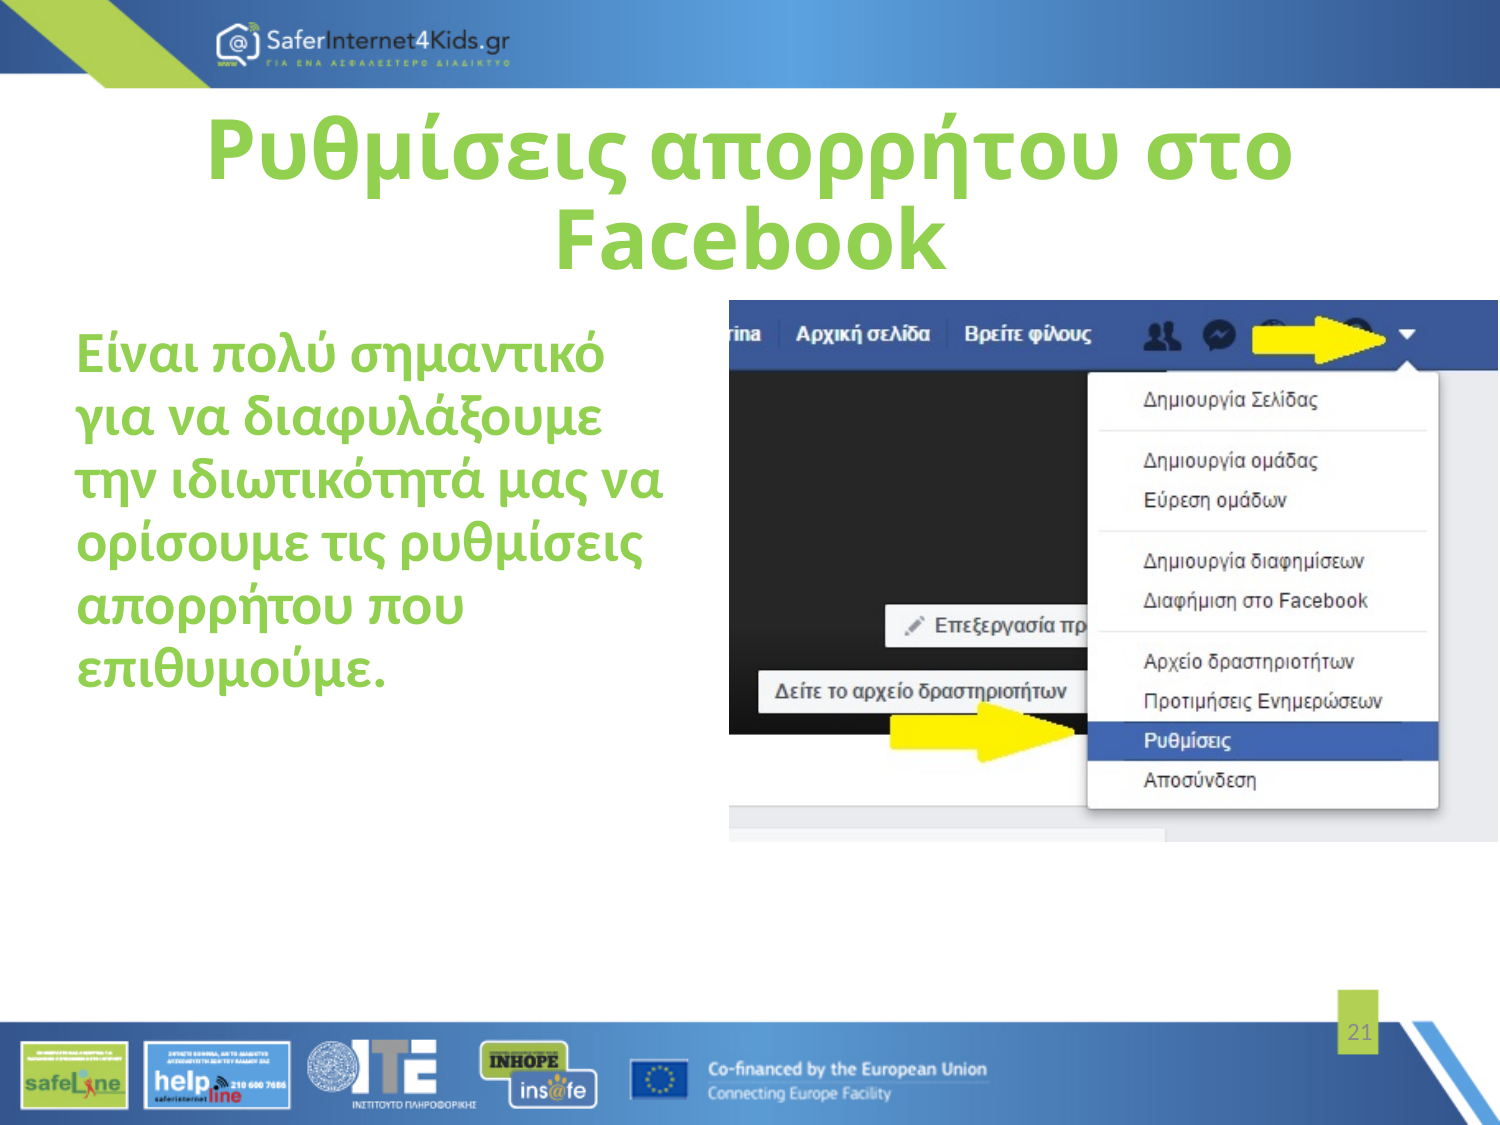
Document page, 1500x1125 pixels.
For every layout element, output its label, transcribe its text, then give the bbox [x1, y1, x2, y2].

slide_number 21 [1050, 1000, 1388, 1061]
title Ρυθμίσεις απορρήτου στο Facebook [0, 95, 1500, 301]
list Είναι πολύ σημαντικό για να διαφυλάξουμε την ιδιωτικότητά μας να ορίσουμε τις ρυθμίσεις απορρήτου που επιθυμούμε. [61, 315, 698, 1016]
picture [0, 300, 1500, 1125]
picture [0, 0, 1500, 95]
